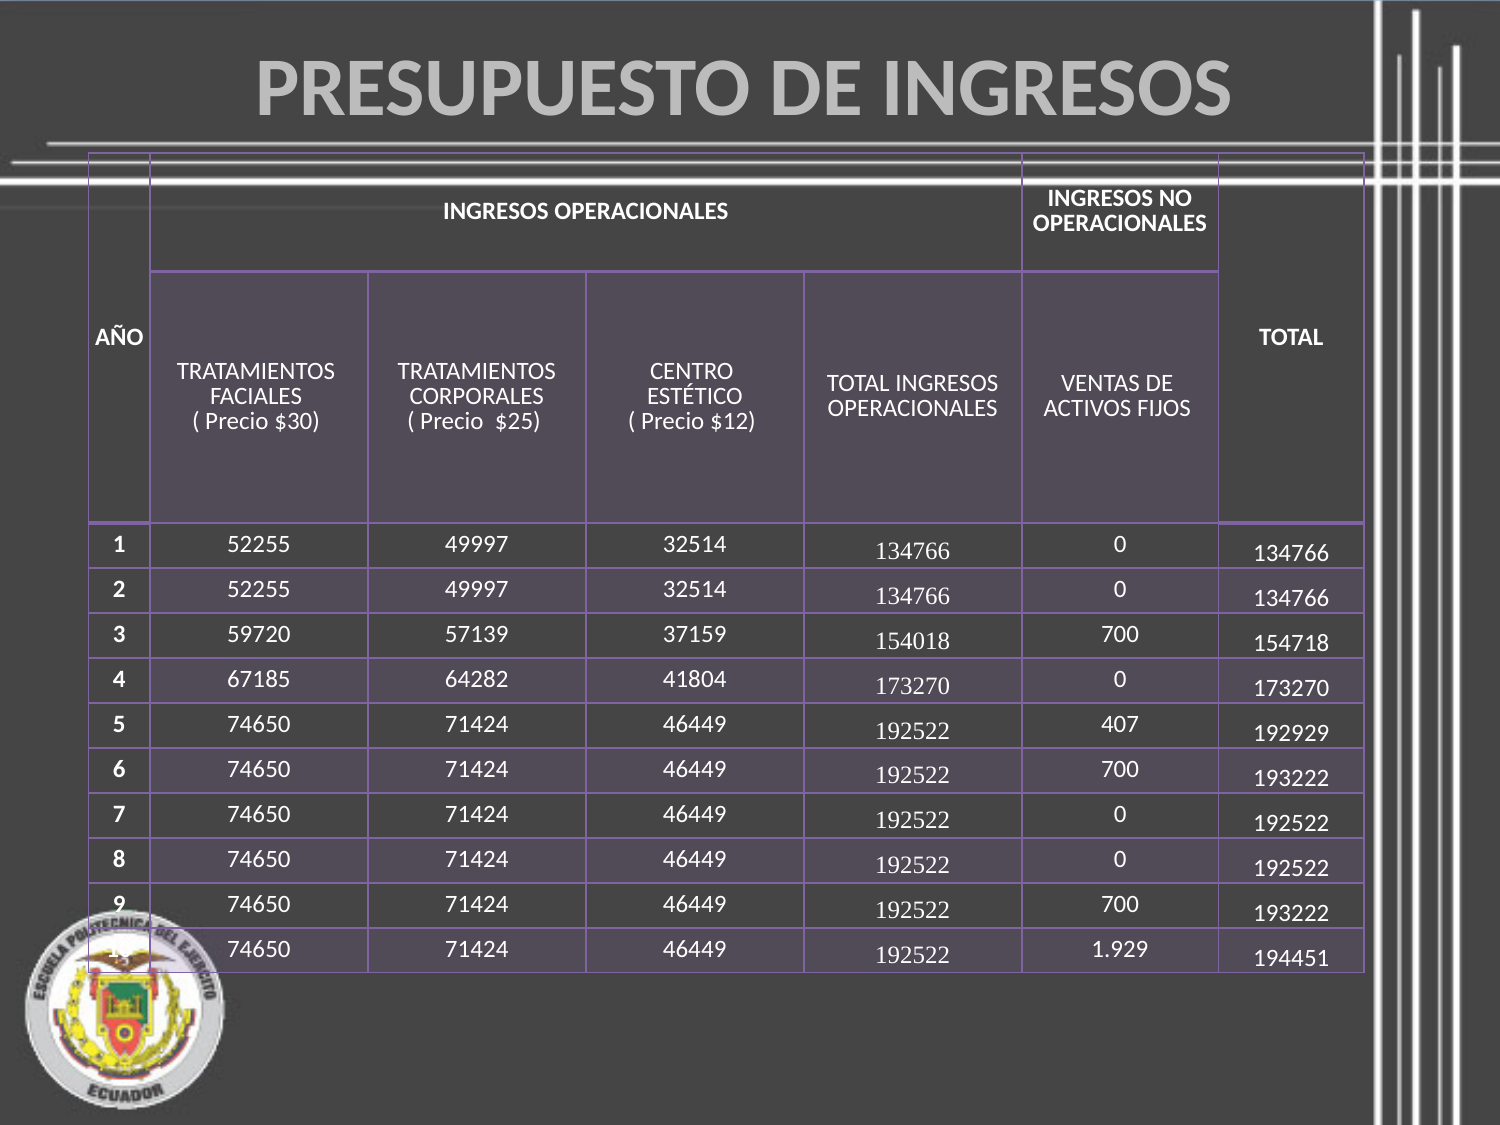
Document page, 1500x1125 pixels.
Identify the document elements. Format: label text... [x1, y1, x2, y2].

table_cell TRATAMIENTOS FACIALES ( Precio $30) [151, 273, 367, 522]
table_cell 37159 [587, 614, 803, 657]
table_cell 74650 [151, 794, 367, 837]
table_cell 1 [89, 525, 149, 567]
table_cell 74650 [151, 929, 367, 972]
table_header INGRESOS NO OPERACIONALES [1023, 154, 1218, 270]
table_cell 9 [89, 884, 149, 927]
table_cell 46449 [587, 839, 803, 882]
table_cell 46449 [587, 749, 803, 792]
table_cell 700 [1023, 884, 1218, 927]
table_cell 0 [1023, 524, 1218, 567]
table_cell 74650 [151, 884, 367, 927]
table_cell TOTAL INGRESOS OPERACIONALES [805, 273, 1021, 522]
table_cell 192522 [805, 839, 1021, 882]
table_cell 193222 [1219, 749, 1363, 792]
table_cell 49997 [369, 524, 585, 567]
table_cell 0 [1023, 839, 1218, 882]
table_cell 5 [89, 704, 149, 747]
table_cell 49997 [369, 569, 585, 612]
table_cell 700 [1023, 749, 1218, 792]
table_cell 71424 [369, 929, 585, 972]
table_cell 0 [1023, 794, 1218, 837]
table_cell VENTAS DE ACTIVOS FIJOS [1023, 273, 1218, 522]
table_cell 700 [1023, 614, 1218, 657]
table_cell 154718 [1219, 614, 1363, 657]
table_cell 6 [89, 749, 149, 792]
table_cell 173270 [1219, 659, 1363, 702]
table_cell 407 [1023, 704, 1218, 747]
table_cell 71424 [369, 749, 585, 792]
table_cell 134766 [1219, 569, 1363, 612]
table_cell 52255 [151, 569, 367, 612]
table_cell 192522 [805, 704, 1021, 747]
table_cell 2 [89, 569, 149, 612]
table_cell 46449 [587, 794, 803, 837]
table_cell 192929 [1219, 704, 1363, 747]
table_cell 3 [89, 614, 149, 657]
table_cell 52255 [151, 524, 367, 567]
table_cell 1.929 [1023, 929, 1218, 972]
table_cell 7 [89, 794, 149, 837]
table_cell 4 [89, 659, 149, 702]
table_cell 74650 [151, 704, 367, 747]
table_cell 46449 [587, 704, 803, 747]
table_cell 192522 [805, 929, 1021, 972]
table_cell 64282 [369, 659, 585, 702]
table_cell 32514 [587, 569, 803, 612]
table_header AÑO [89, 154, 149, 521]
table_header INGRESOS OPERACIONALES [151, 154, 1021, 270]
table_cell 134766 [805, 524, 1021, 567]
table_cell 8 [89, 839, 149, 882]
table_cell 194451 [1219, 929, 1363, 972]
table_cell 193222 [1219, 884, 1363, 927]
table_cell 71424 [369, 704, 585, 747]
table_cell 57139 [369, 614, 585, 657]
table_cell 74650 [151, 749, 367, 792]
table_cell 41804 [587, 659, 803, 702]
table_cell 10 [89, 929, 149, 972]
table_cell 192522 [805, 749, 1021, 792]
text_box PRESUPUESTO DE INGRESOS [239, 24, 1249, 140]
table_cell 71424 [369, 794, 585, 837]
table_cell CENTRO ESTÉTICO ( Precio $12) [587, 273, 803, 522]
table_cell 192522 [1219, 839, 1363, 882]
table_cell 0 [1023, 659, 1218, 702]
table_cell TRATAMIENTOS CORPORALES ( Precio $25) [369, 273, 585, 522]
table_cell 59720 [151, 614, 367, 657]
table_cell 0 [1023, 569, 1218, 612]
table_cell 154018 [805, 614, 1021, 657]
table_cell 192522 [805, 884, 1021, 927]
table_cell 173270 [805, 659, 1021, 702]
table_cell 67185 [151, 659, 367, 702]
table_cell 71424 [369, 839, 585, 882]
table_cell 32514 [587, 524, 803, 567]
table_cell 74650 [151, 839, 367, 882]
table_cell 71424 [369, 884, 585, 927]
table_header TOTAL [1219, 154, 1363, 521]
table_cell 192522 [1219, 794, 1363, 837]
table_cell 134766 [805, 569, 1021, 612]
table_cell 46449 [587, 884, 803, 927]
table_cell 192522 [805, 794, 1021, 837]
table_cell 134766 [1219, 525, 1363, 567]
table_cell 46449 [587, 929, 803, 972]
